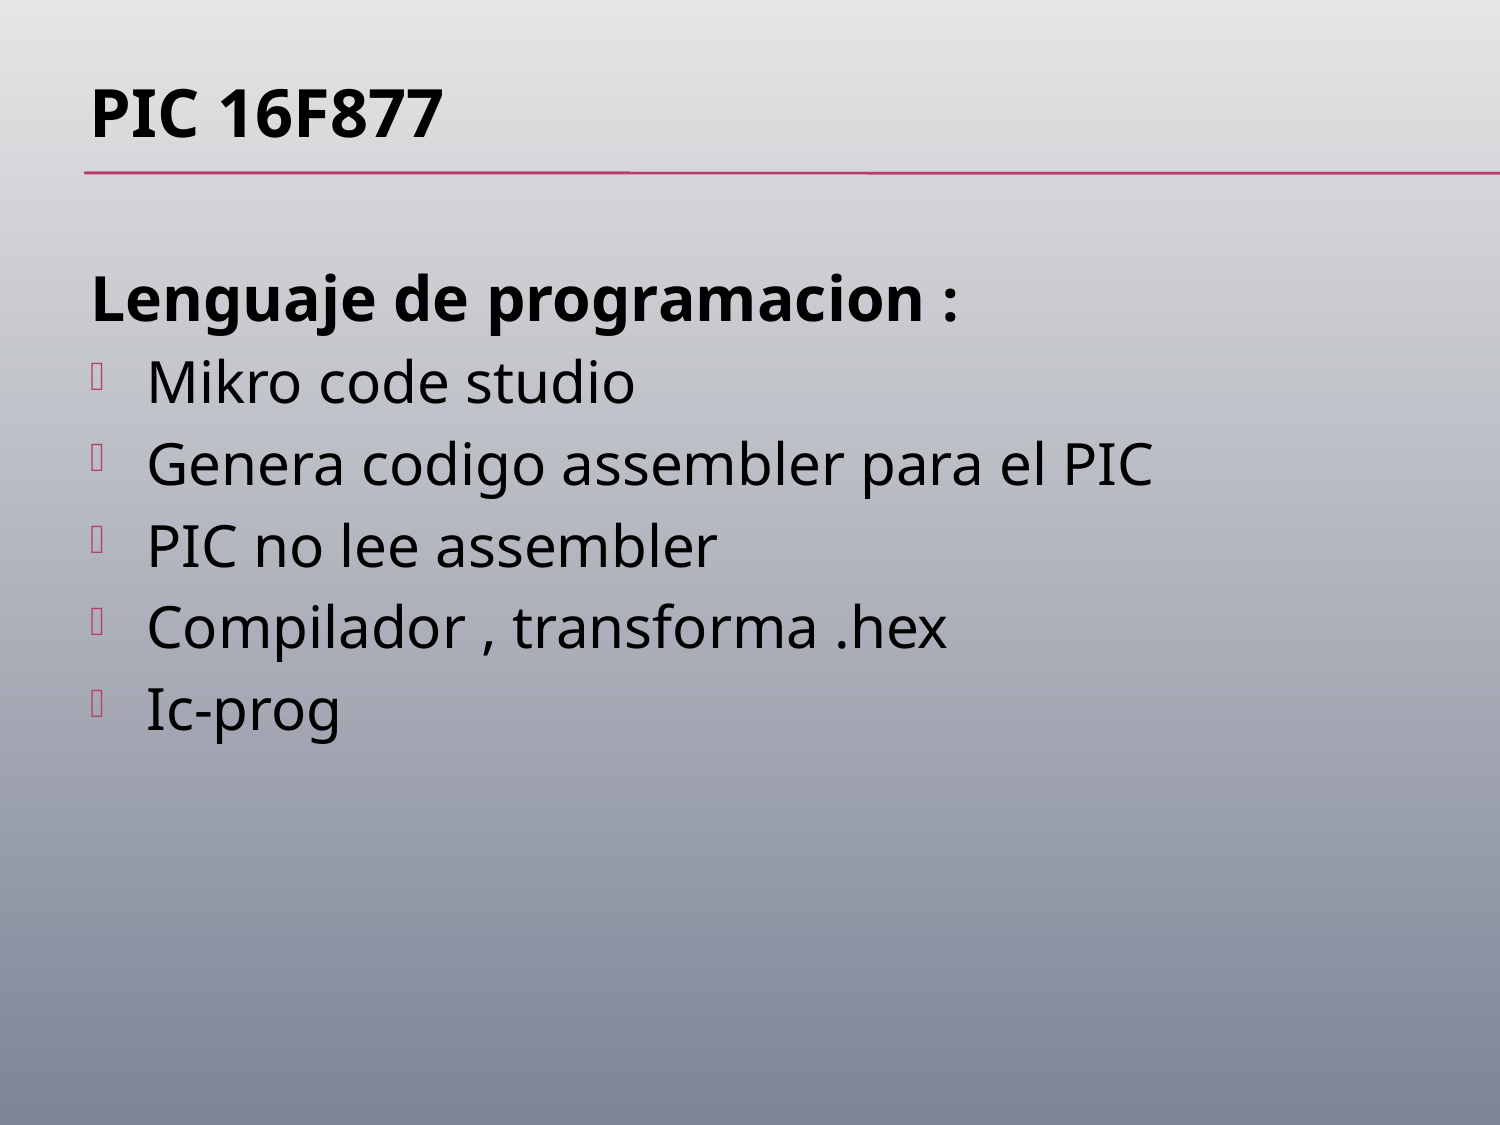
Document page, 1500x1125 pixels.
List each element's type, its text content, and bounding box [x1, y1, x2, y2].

list Lenguaje de programacion : Mikro code studio Genera codigo assembler para el PIC PIC no lee assembler Compilador , transforma .hex Ic-prog [74, 163, 1426, 1006]
title PIC 16F877 [75, 45, 1425, 163]
